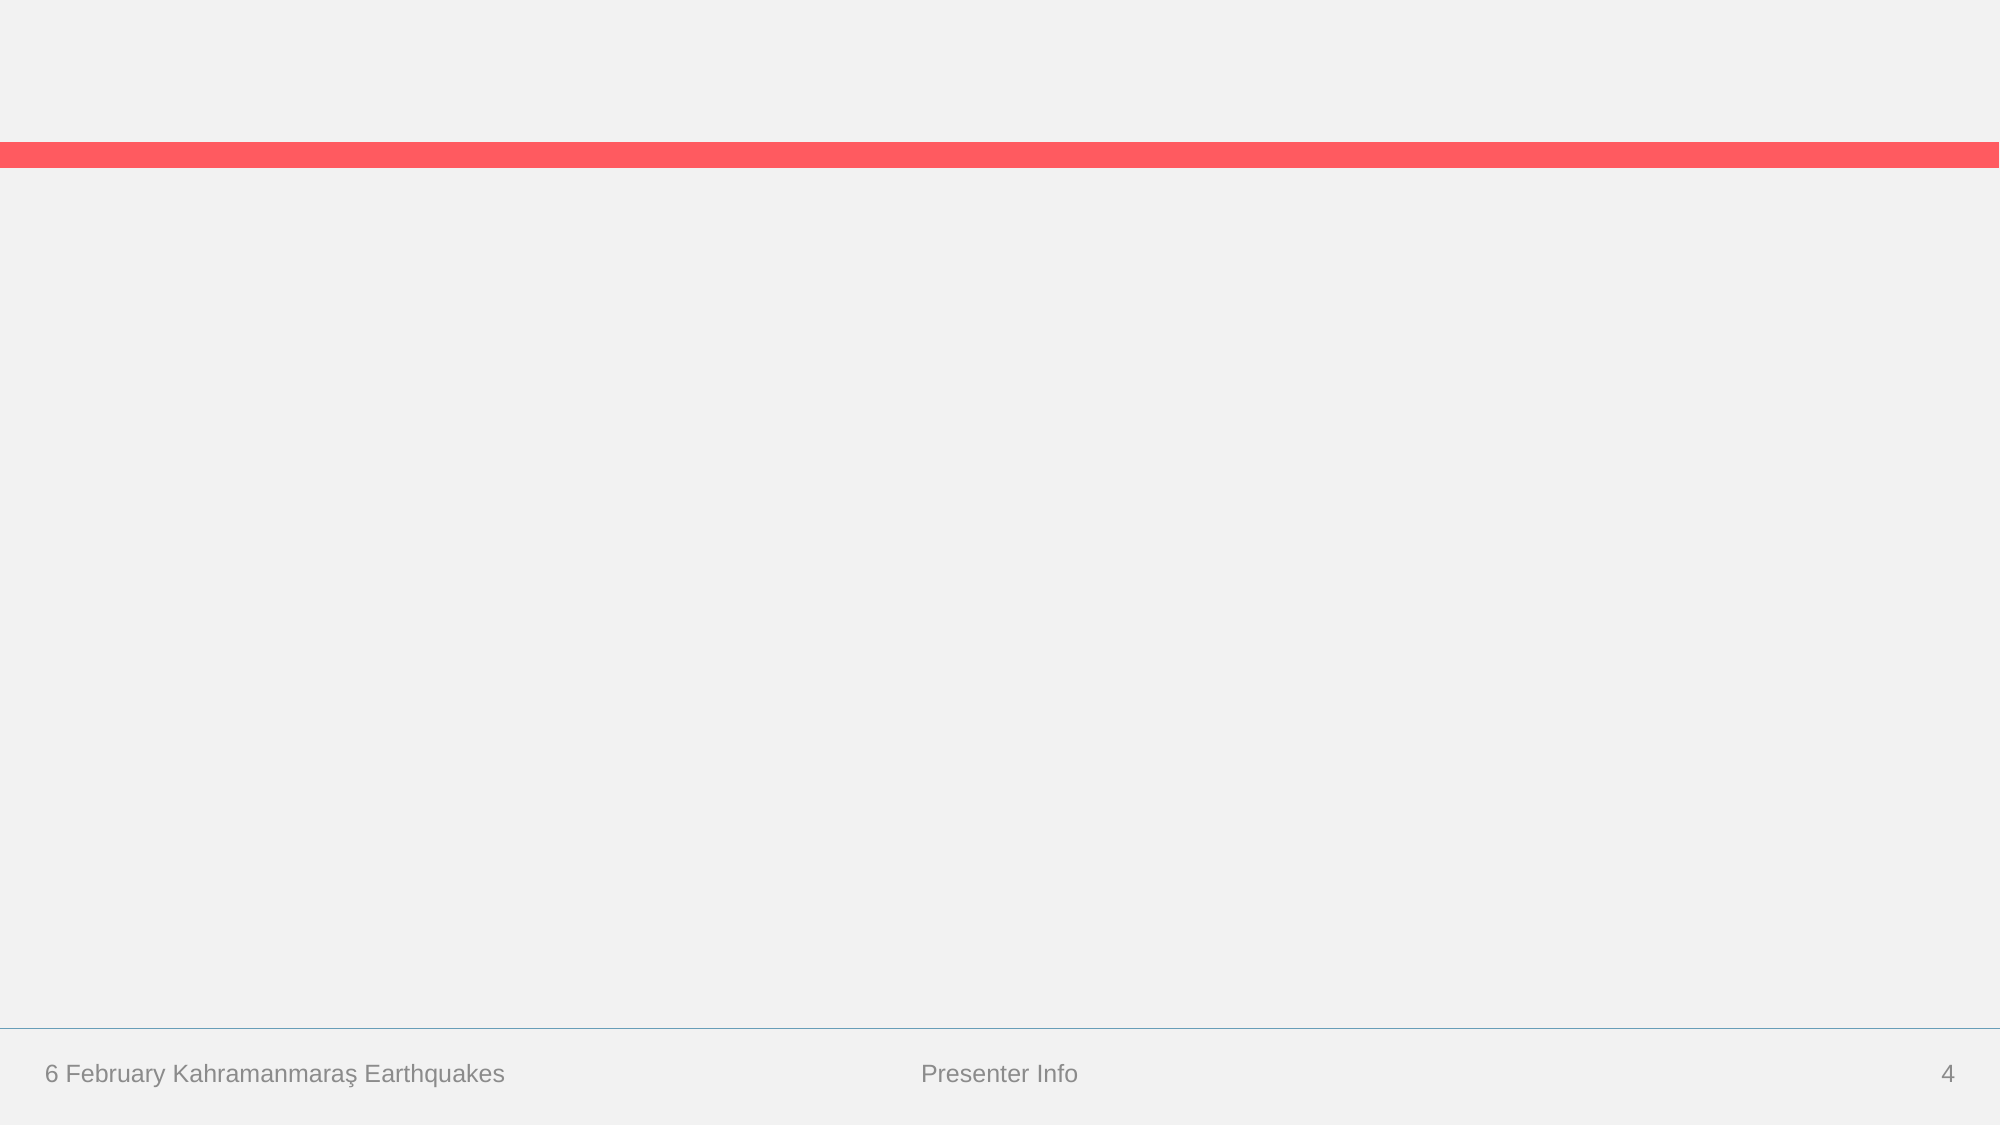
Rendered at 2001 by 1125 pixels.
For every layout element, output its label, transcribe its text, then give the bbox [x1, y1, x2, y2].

footer Presenter Info [662, 1042, 1338, 1103]
slide_number 4 [1412, 1042, 1971, 1103]
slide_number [29, 1042, 588, 1103]
